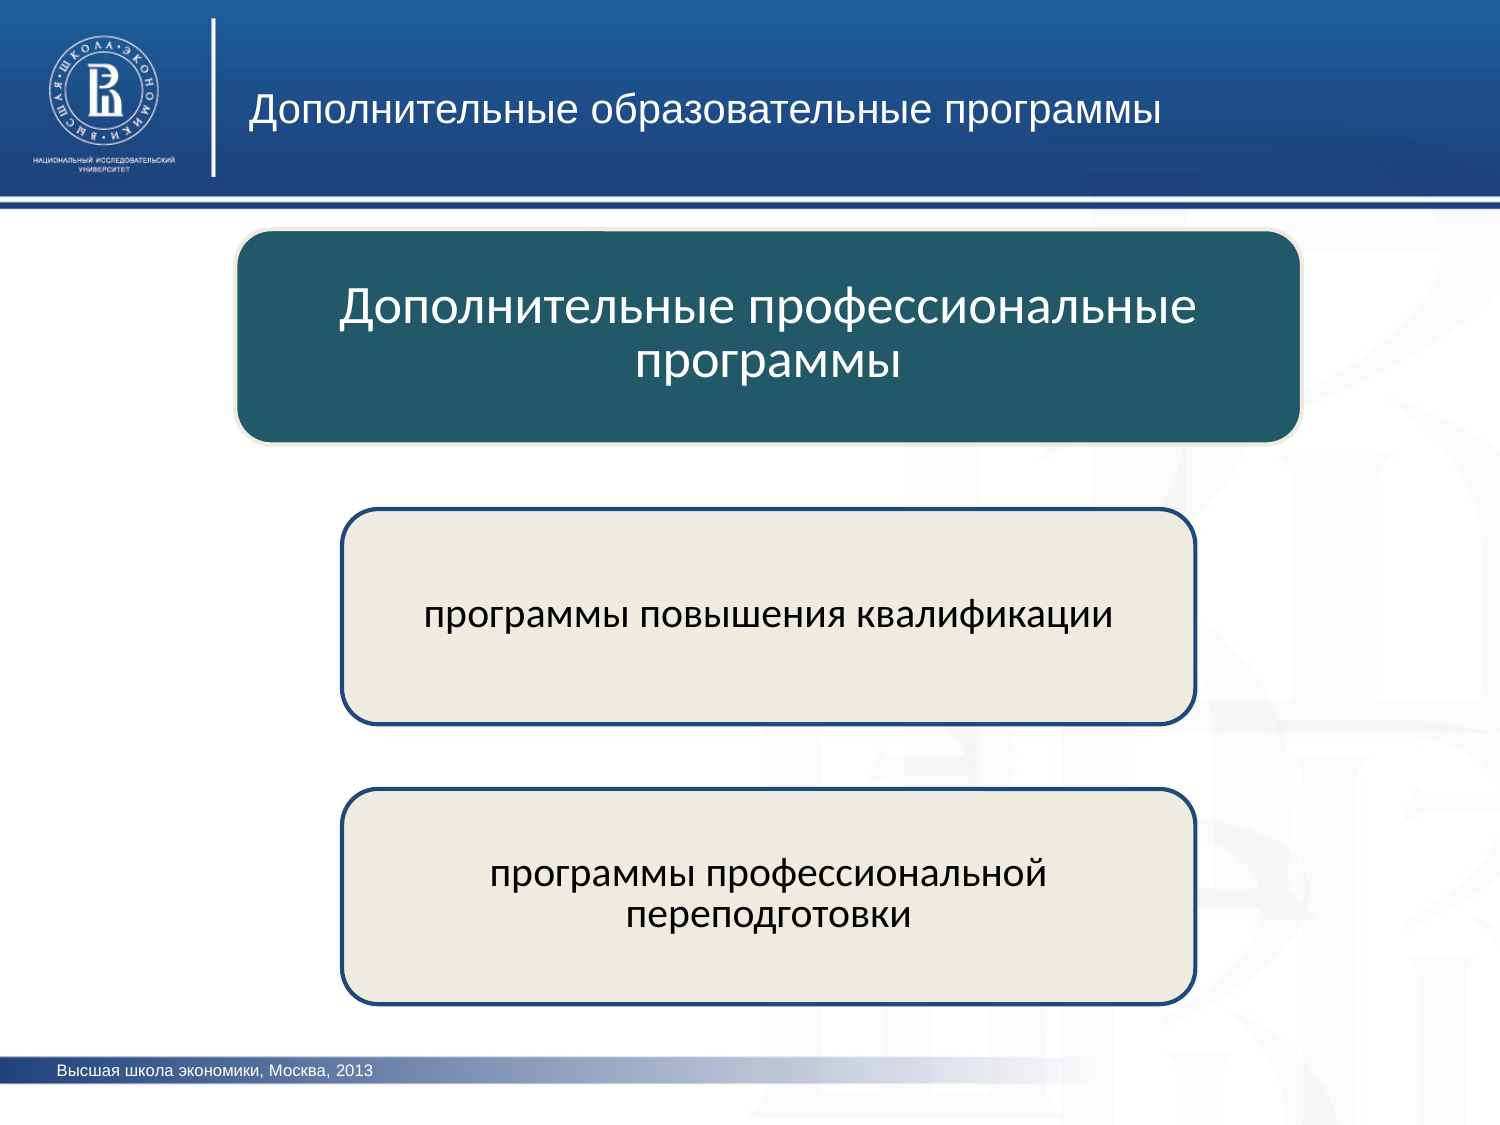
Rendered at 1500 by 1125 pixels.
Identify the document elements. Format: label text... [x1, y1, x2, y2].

text_box Высшая школа экономики, Москва, 2013 [41, 1052, 722, 1093]
text_box Дополнительные образовательные программы [234, 43, 1409, 171]
picture [0, 0, 1500, 1125]
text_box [101, 228, 1436, 1005]
